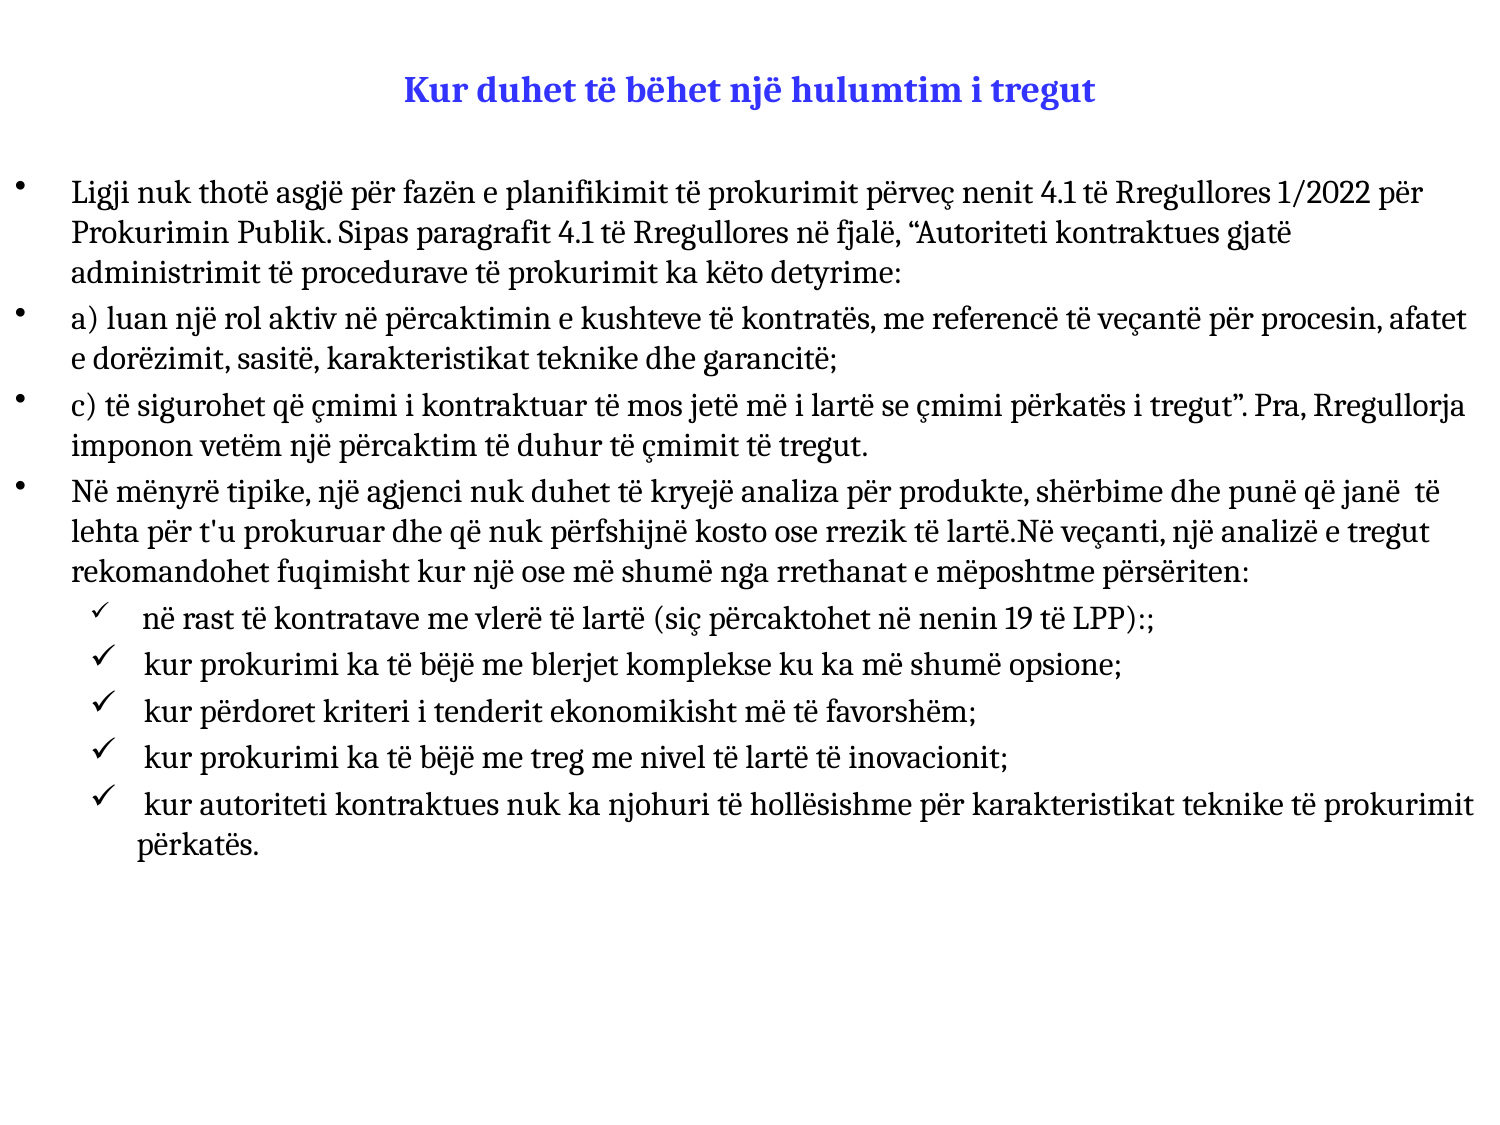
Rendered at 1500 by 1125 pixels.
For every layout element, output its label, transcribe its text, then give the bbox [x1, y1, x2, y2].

title Kur duhet të bëhet një hulumtim i tregut [112, 12, 1388, 100]
list Ligji nuk thotë asgjë për fazën e planifikimit të prokurimit përveç nenit 4.1 të Rregullores 1/2022 për Prokurimin Publik. Sipas paragrafit 4.1 të Rregullores në fjalë, “Autoriteti kontraktues gjatë administrimit të procedurave të prokurimit ka këto detyrime: a) luan një rol aktiv në përcaktimin e kushteve të kontratës, me referencë të veçantë për procesin, afatet e dorëzimit, sasitë, karakteristikat teknike dhe garancitë; c) të sigurohet që çmimi i kontraktuar të mos jetë më i lartë se çmimi përkatës i tregut”. Pra, Rregullorja imponon vetëm një përcaktim të duhur të çmimit të tregut. Në mënyrë tipike, një agjenci nuk duhet të kryejë analiza për produkte, shërbime dhe punë që janë të lehta për t'u prokuruar dhe që nuk përfshijnë kosto ose rrezik të lartë.Në veçanti, një analizë e tregut rekomandohet fuqimisht kur një ose më shumë nga rrethanat e mëposhtme përsëriten: në rast të kontratave me vlerë të lartë (siç përcaktohet në nenin 19 të LPP):; kur prokurimi ka të bëjë me blerjet komplekse ku ka më shumë opsione; kur përdoret kriteri i tenderit ekonomikisht më të favorshëm; kur prokurimi ka të bëjë me treg me nivel të lartë të inovacionit; kur autoriteti kontraktues nuk ka njohuri të hollësishme për karakteristikat teknike të prokurimit përkatës. [0, 162, 1500, 1125]
